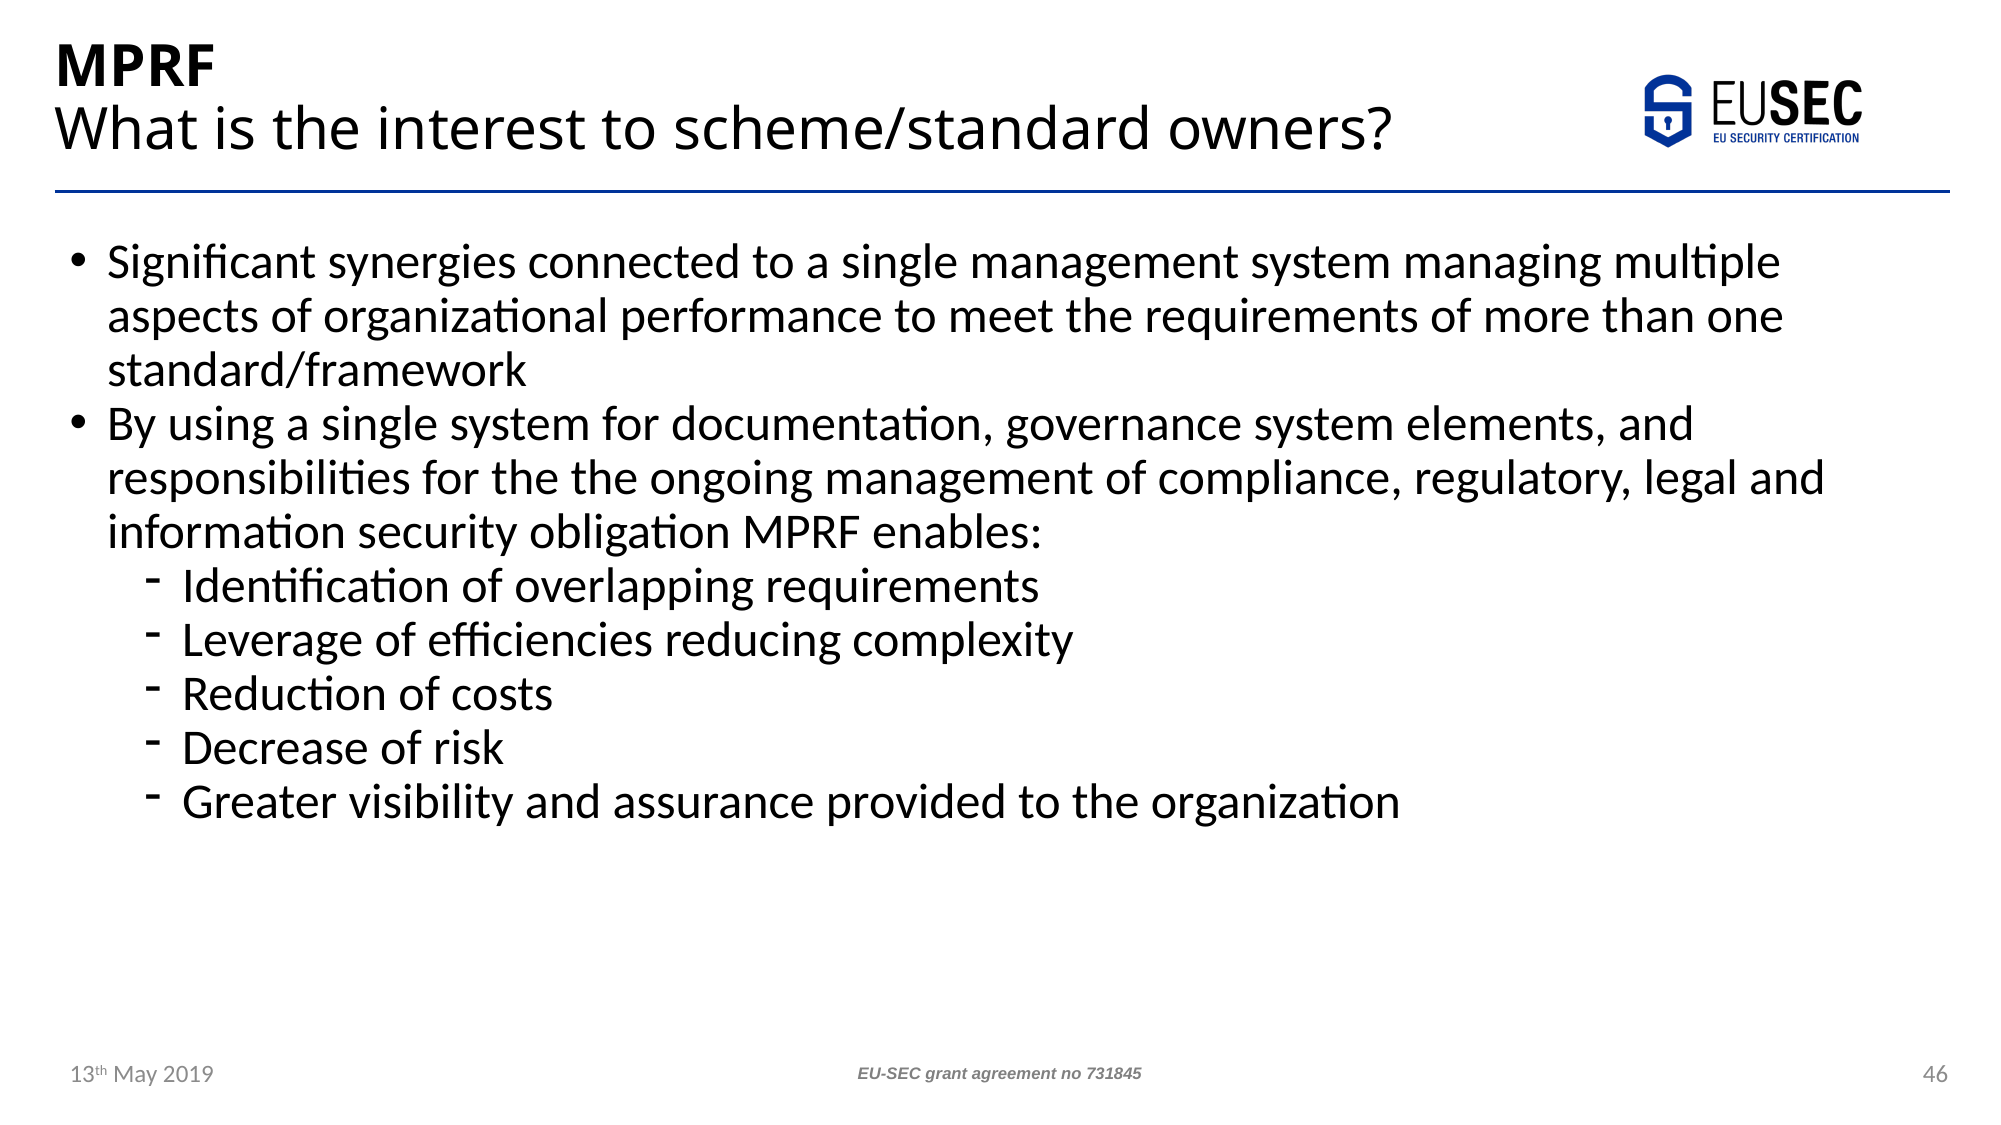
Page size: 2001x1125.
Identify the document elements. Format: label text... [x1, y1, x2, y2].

footer EU-SEC grant agreement no 731845 [662, 1042, 1338, 1103]
list Significant synergies connected to a single management system managing multiple aspects of organizational performance to meet the requirements of more than one standard/framework By using a single system for documentation, governance system elements, and responsibilities for the the ongoing management of compliance, regulatory, legal and information security obligation MPRF enables: Identification of overlapping requirements Leverage of efficiencies reducing complexity Reduction of costs Decrease of risk Greater visibility and assurance provided to the organization [54, 228, 1949, 1014]
slide_number 46 [1412, 1042, 1949, 1103]
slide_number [54, 1042, 588, 1103]
picture [1643, 74, 1863, 148]
title MPRF What is the interest to scheme/standard owners? [54, 15, 1610, 170]
